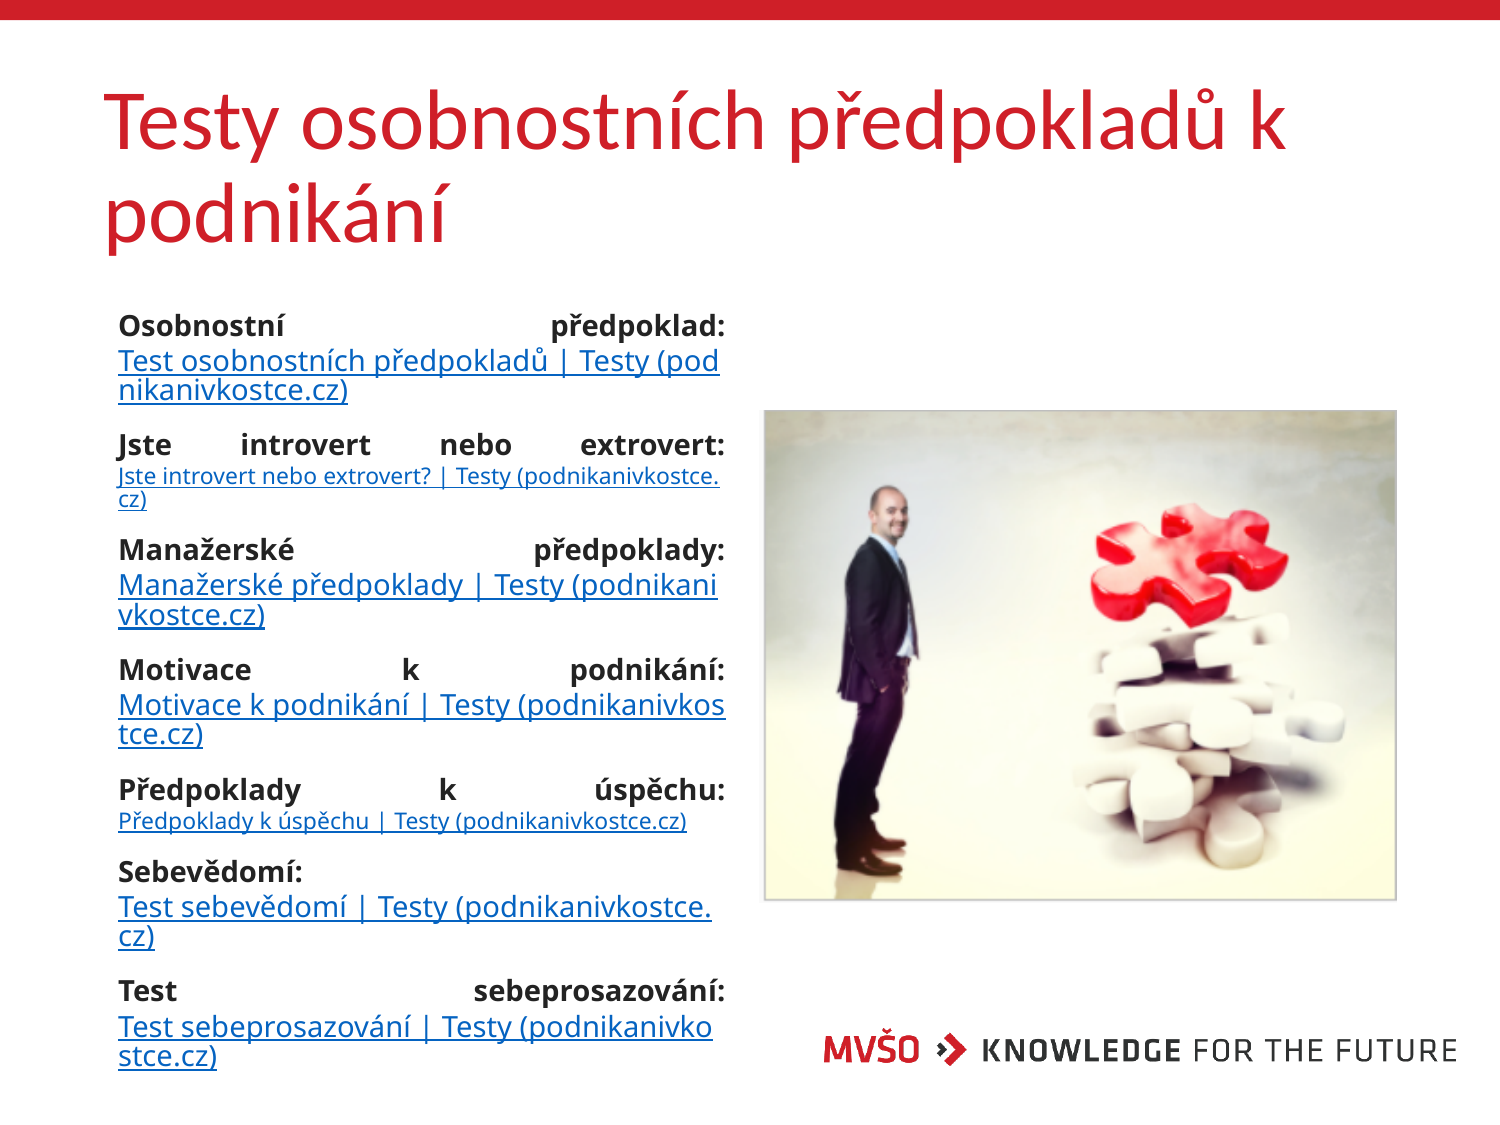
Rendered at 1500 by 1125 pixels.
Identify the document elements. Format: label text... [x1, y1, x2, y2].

title Testy osobnostních předpokladů k podnikání [88, 59, 1412, 278]
list Osobnostní předpoklad: Test osobnostních předpokladů | Testy (podnikanivkostce.cz) Jste introvert nebo extrovert: Jste introvert nebo extrovert? | Testy (podnikanivkostce.cz) Manažerské předpoklady: Manažerské předpoklady | Testy (podnikanivkostce.cz) Motivace k podnikání: Motivace k podnikání | Testy (podnikanivkostce.cz) Předpoklady k úspěchu: Předpoklady k úspěchu | Testy (podnikanivkostce.cz) Sebevědomí: Test sebevědomí | Testy (podnikanivkostce.cz) Test sebeprosazování: Test sebeprosazování | Testy (podnikanivkostce.cz) [103, 299, 741, 1014]
picture [759, 410, 1397, 903]
picture [824, 1028, 1456, 1066]
